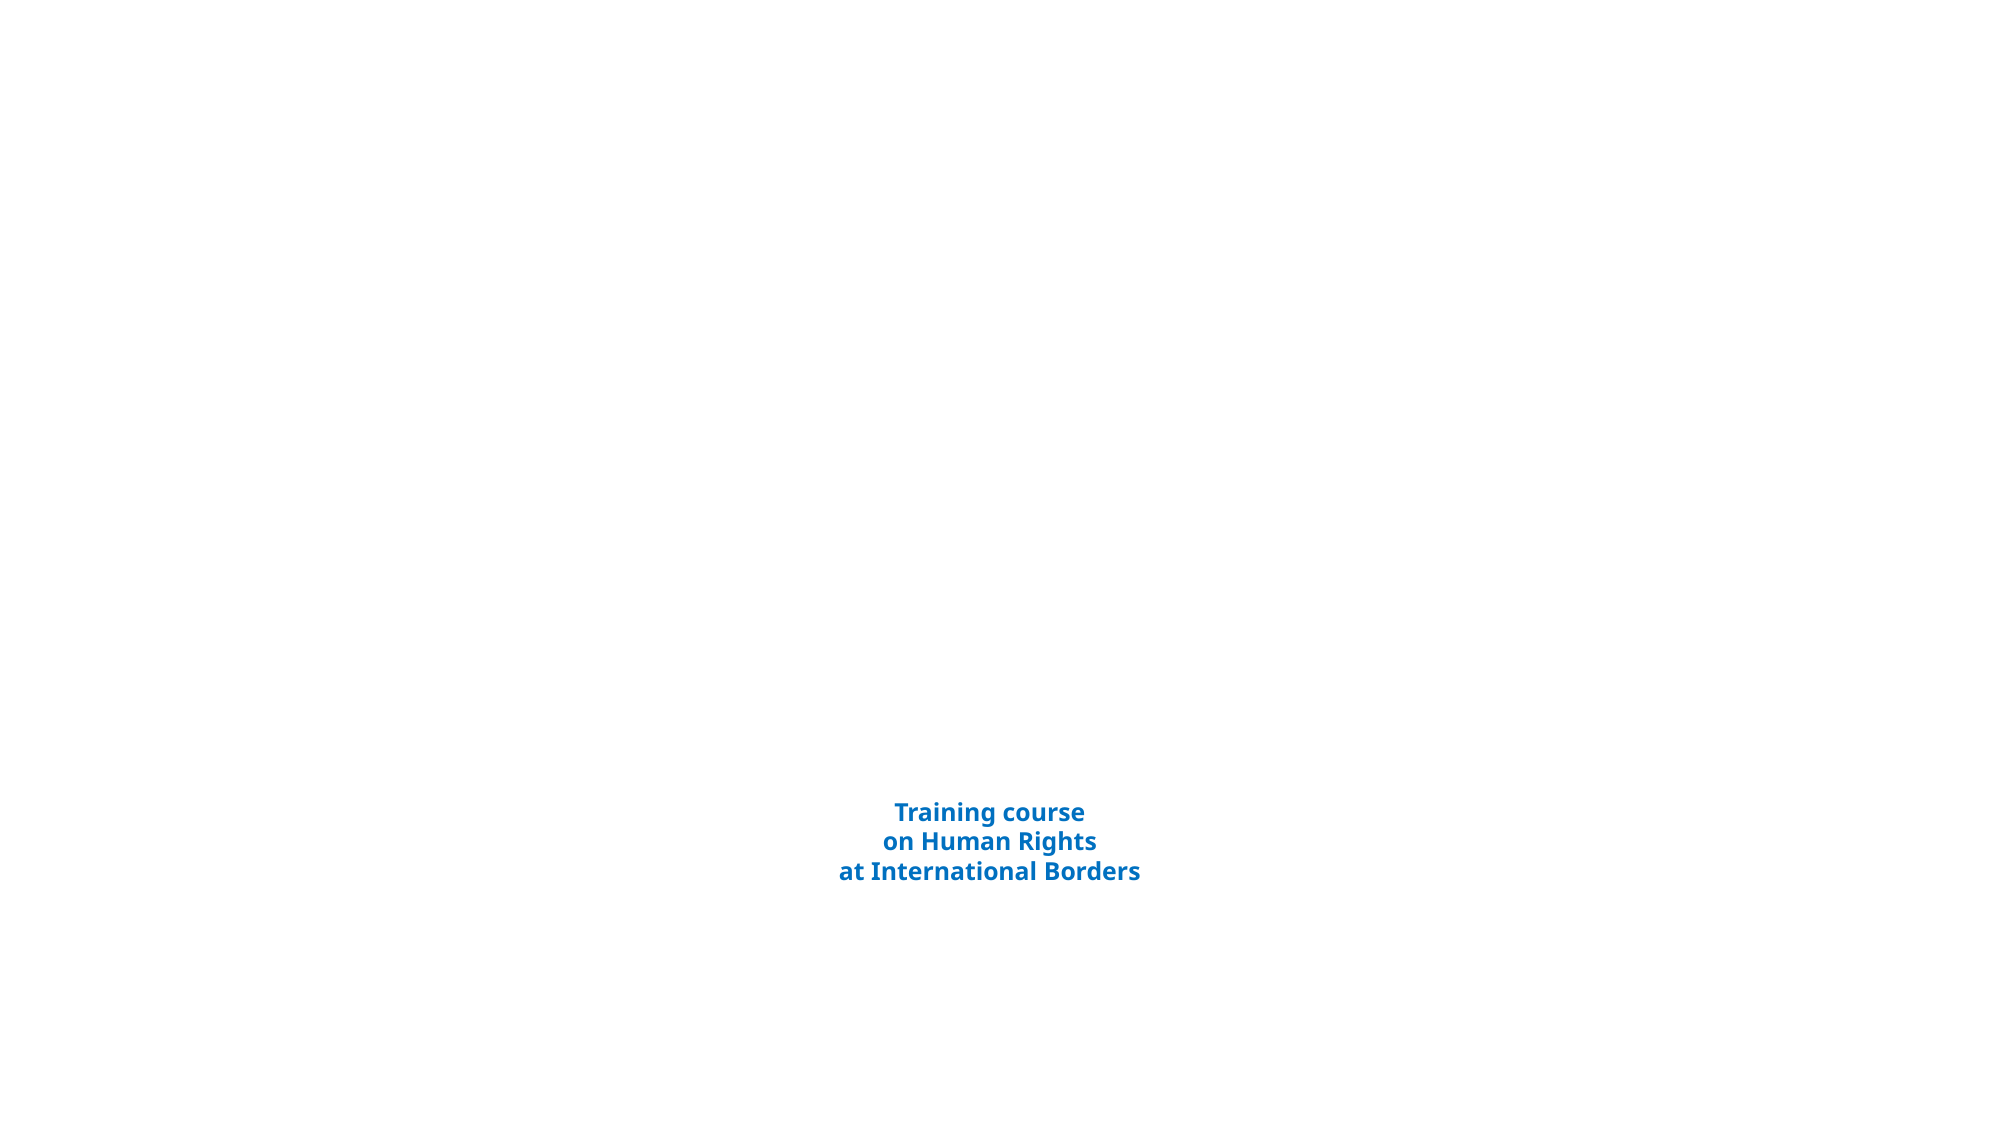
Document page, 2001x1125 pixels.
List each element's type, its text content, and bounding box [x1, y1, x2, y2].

title Training course on Human Rights at International Borders [243, 295, 1744, 952]
